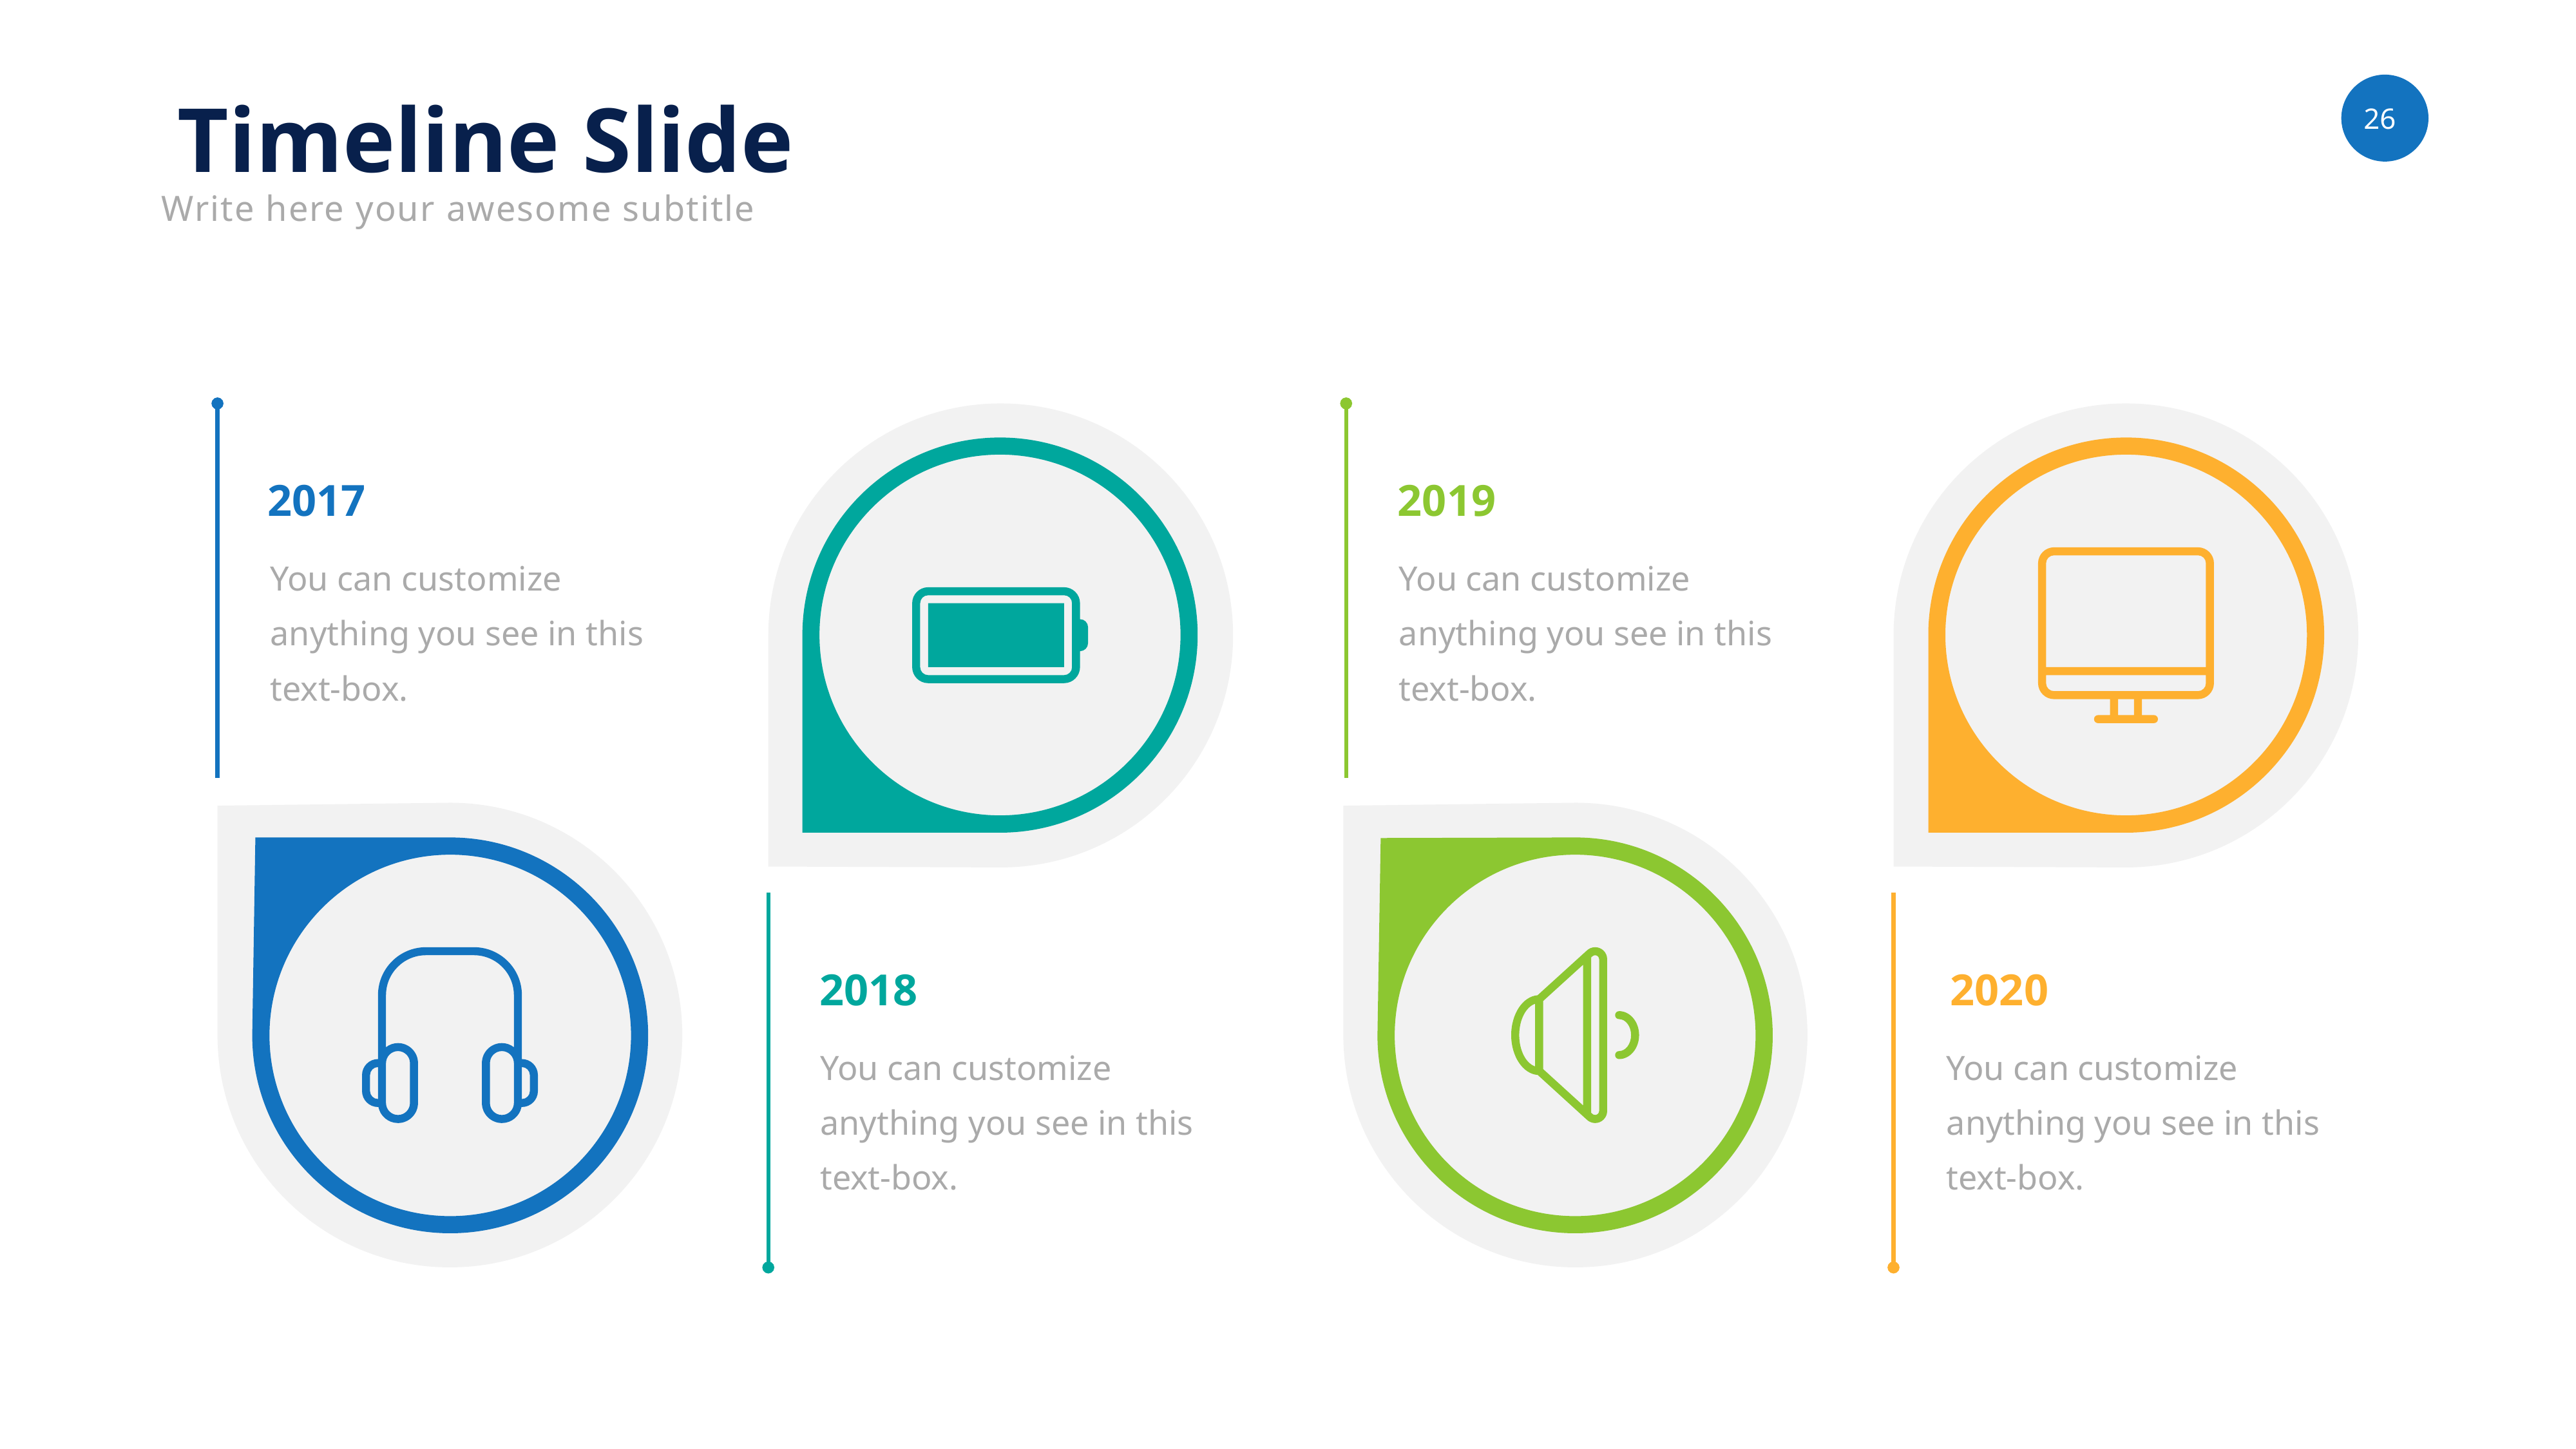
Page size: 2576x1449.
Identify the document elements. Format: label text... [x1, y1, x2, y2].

text_box [252, 837, 649, 1233]
text_box [768, 403, 1234, 867]
text_box [2037, 547, 2214, 723]
text_box [1893, 403, 2359, 867]
text_box [1928, 437, 2325, 833]
text_box [912, 587, 1089, 683]
text_box [1377, 837, 1773, 1233]
text_box [802, 437, 1198, 833]
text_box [260, 468, 683, 714]
text_box [1511, 947, 1607, 1123]
text_box [1615, 1011, 1639, 1059]
text_box [362, 947, 539, 1123]
text_box Write here your awesome subtitle [151, 182, 765, 233]
text_box [217, 802, 683, 1267]
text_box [1936, 957, 2359, 1204]
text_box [1389, 468, 1811, 714]
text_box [810, 957, 1232, 1204]
text_box [1343, 802, 1808, 1267]
text_box Timeline Slide [168, 51, 804, 195]
